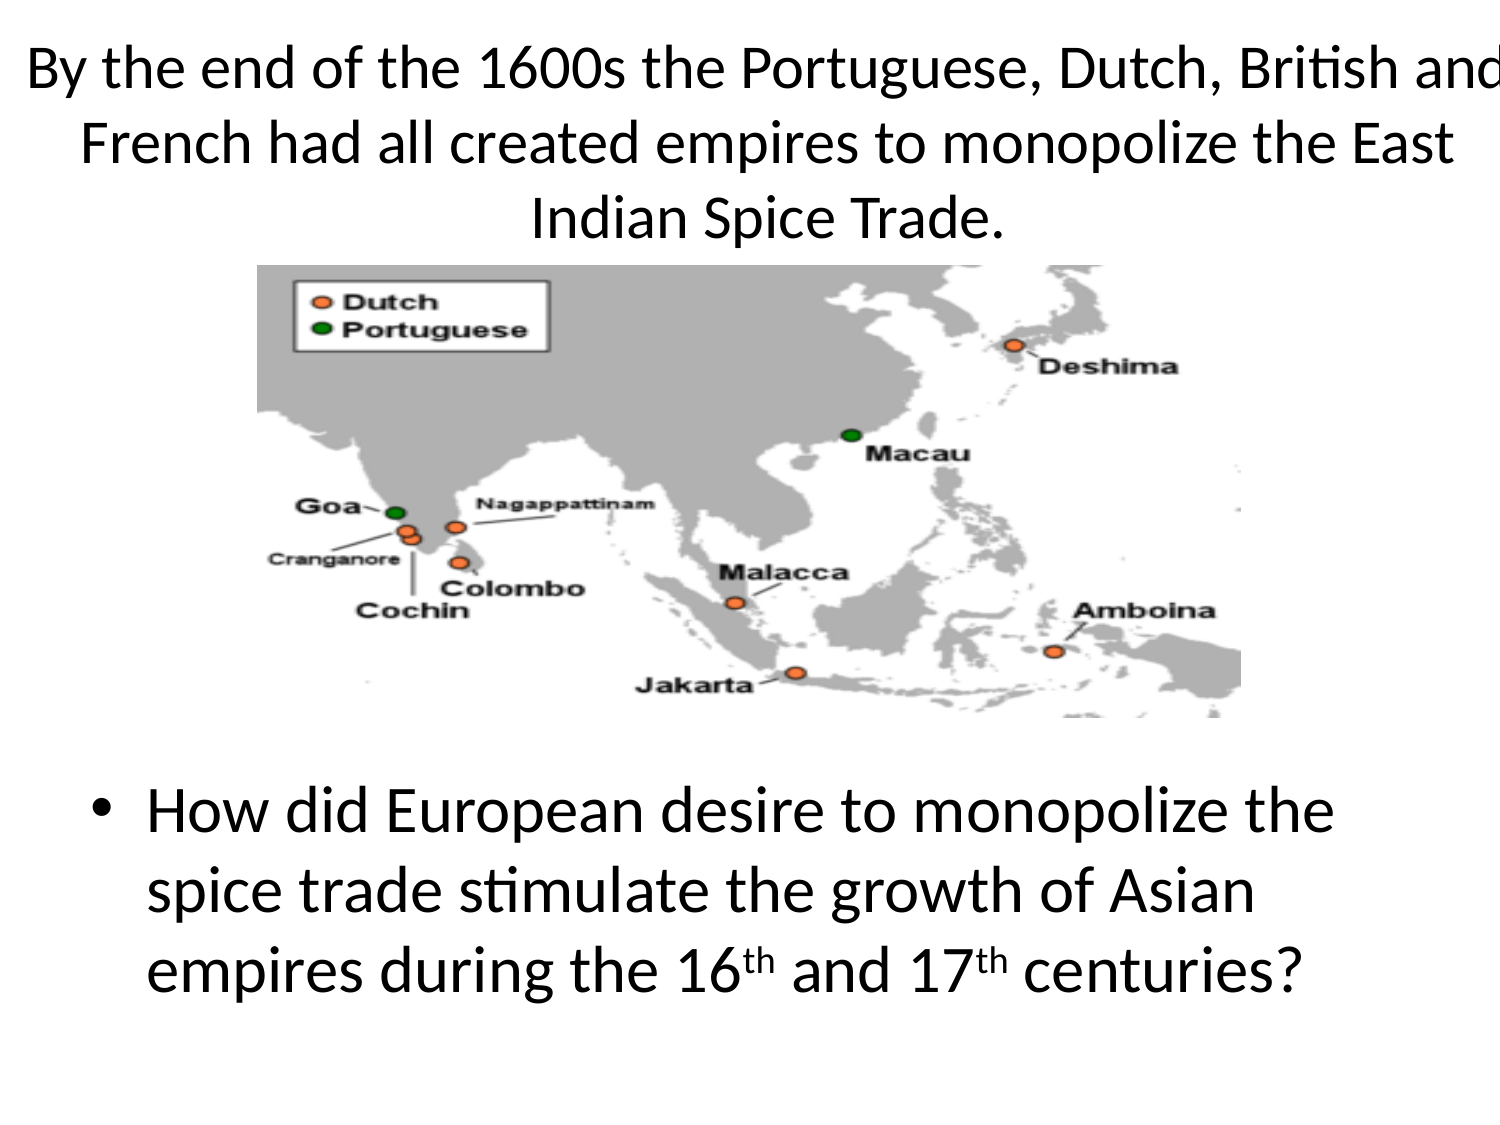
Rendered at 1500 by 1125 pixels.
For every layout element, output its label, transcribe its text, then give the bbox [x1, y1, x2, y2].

list How did European desire to monopolize the spice trade stimulate the growth of Asian empires during the 16th and 17th centuries? [75, 571, 1425, 1125]
title By the end of the 1600s the Portuguese, Dutch, British and French had all created empires to monopolize the East Indian Spice Trade. [0, 45, 1500, 233]
picture [256, 265, 1241, 719]
